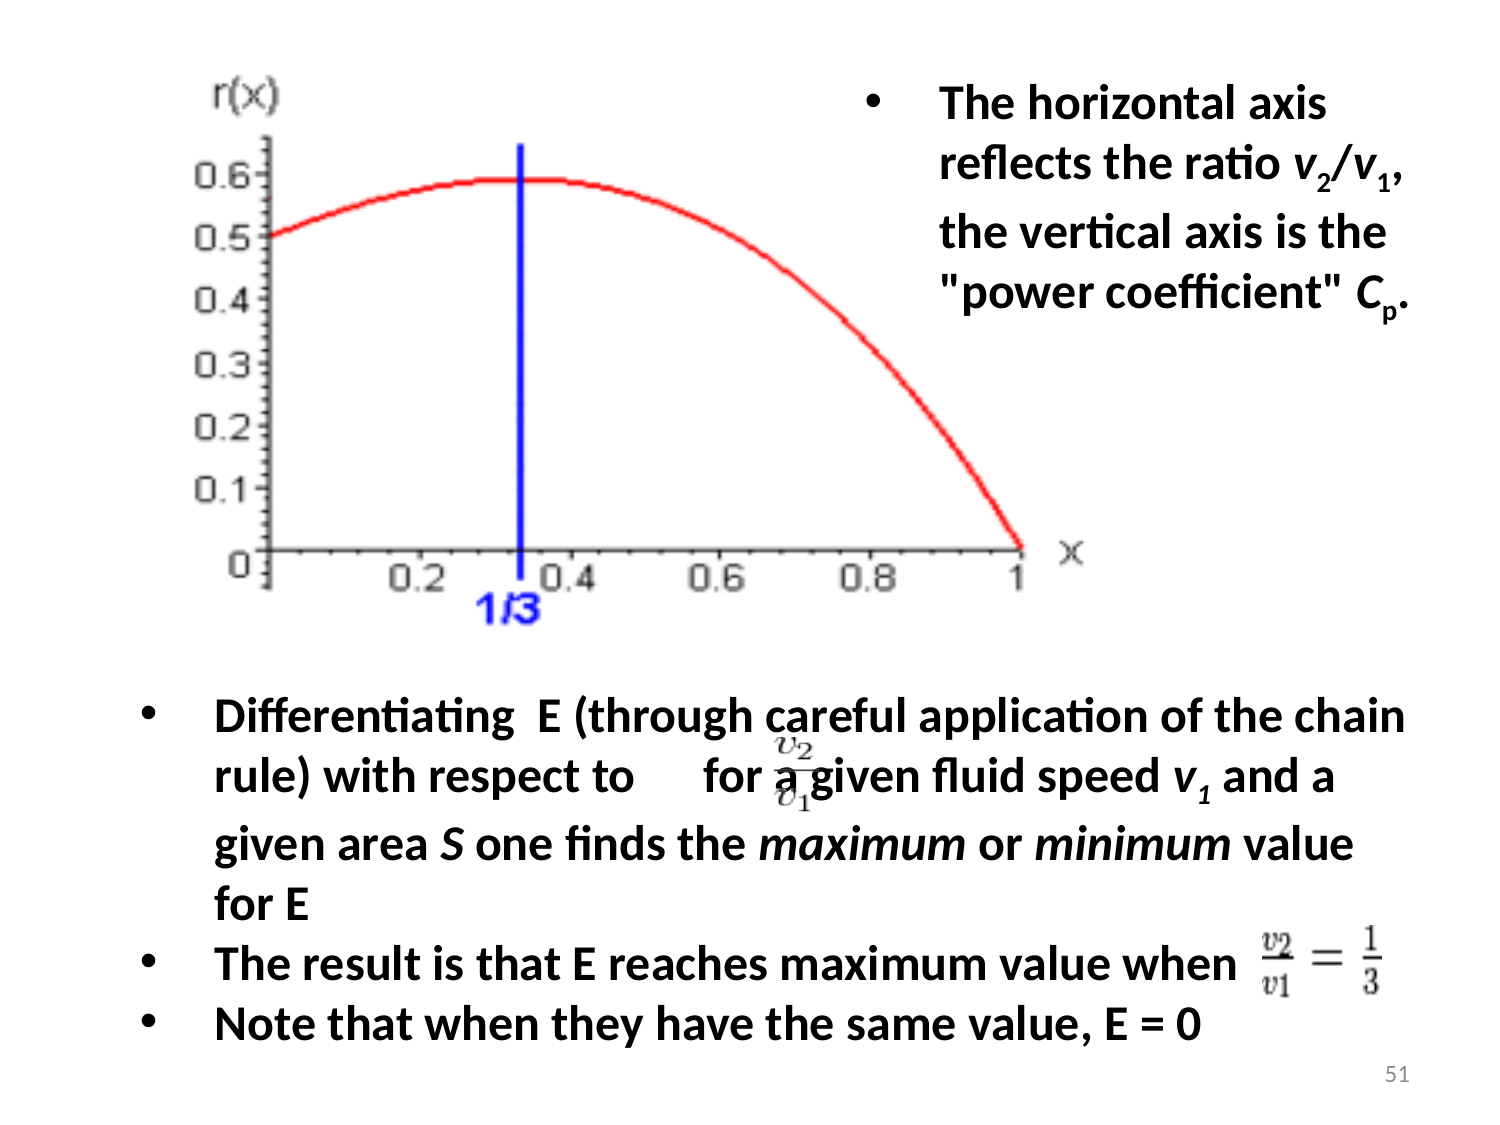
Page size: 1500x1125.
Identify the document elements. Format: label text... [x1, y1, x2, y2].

picture [173, 62, 1112, 638]
picture [1262, 925, 1382, 1001]
text_box The horizontal axis reflects the ratio v2/v1, the vertical axis is the "power coefficient" Cp. [1112, 62, 1463, 394]
slide_number 51 [1074, 1058, 1425, 1103]
text_box Differentiating E (through careful application of the chain rule) with respect to for a given fluid speed v1 and a given area S one finds the maximum or minimum value for E The result is that E reaches maximum value when Note that when they have the same value, E = 0 [125, 674, 1425, 1058]
picture [774, 737, 819, 814]
